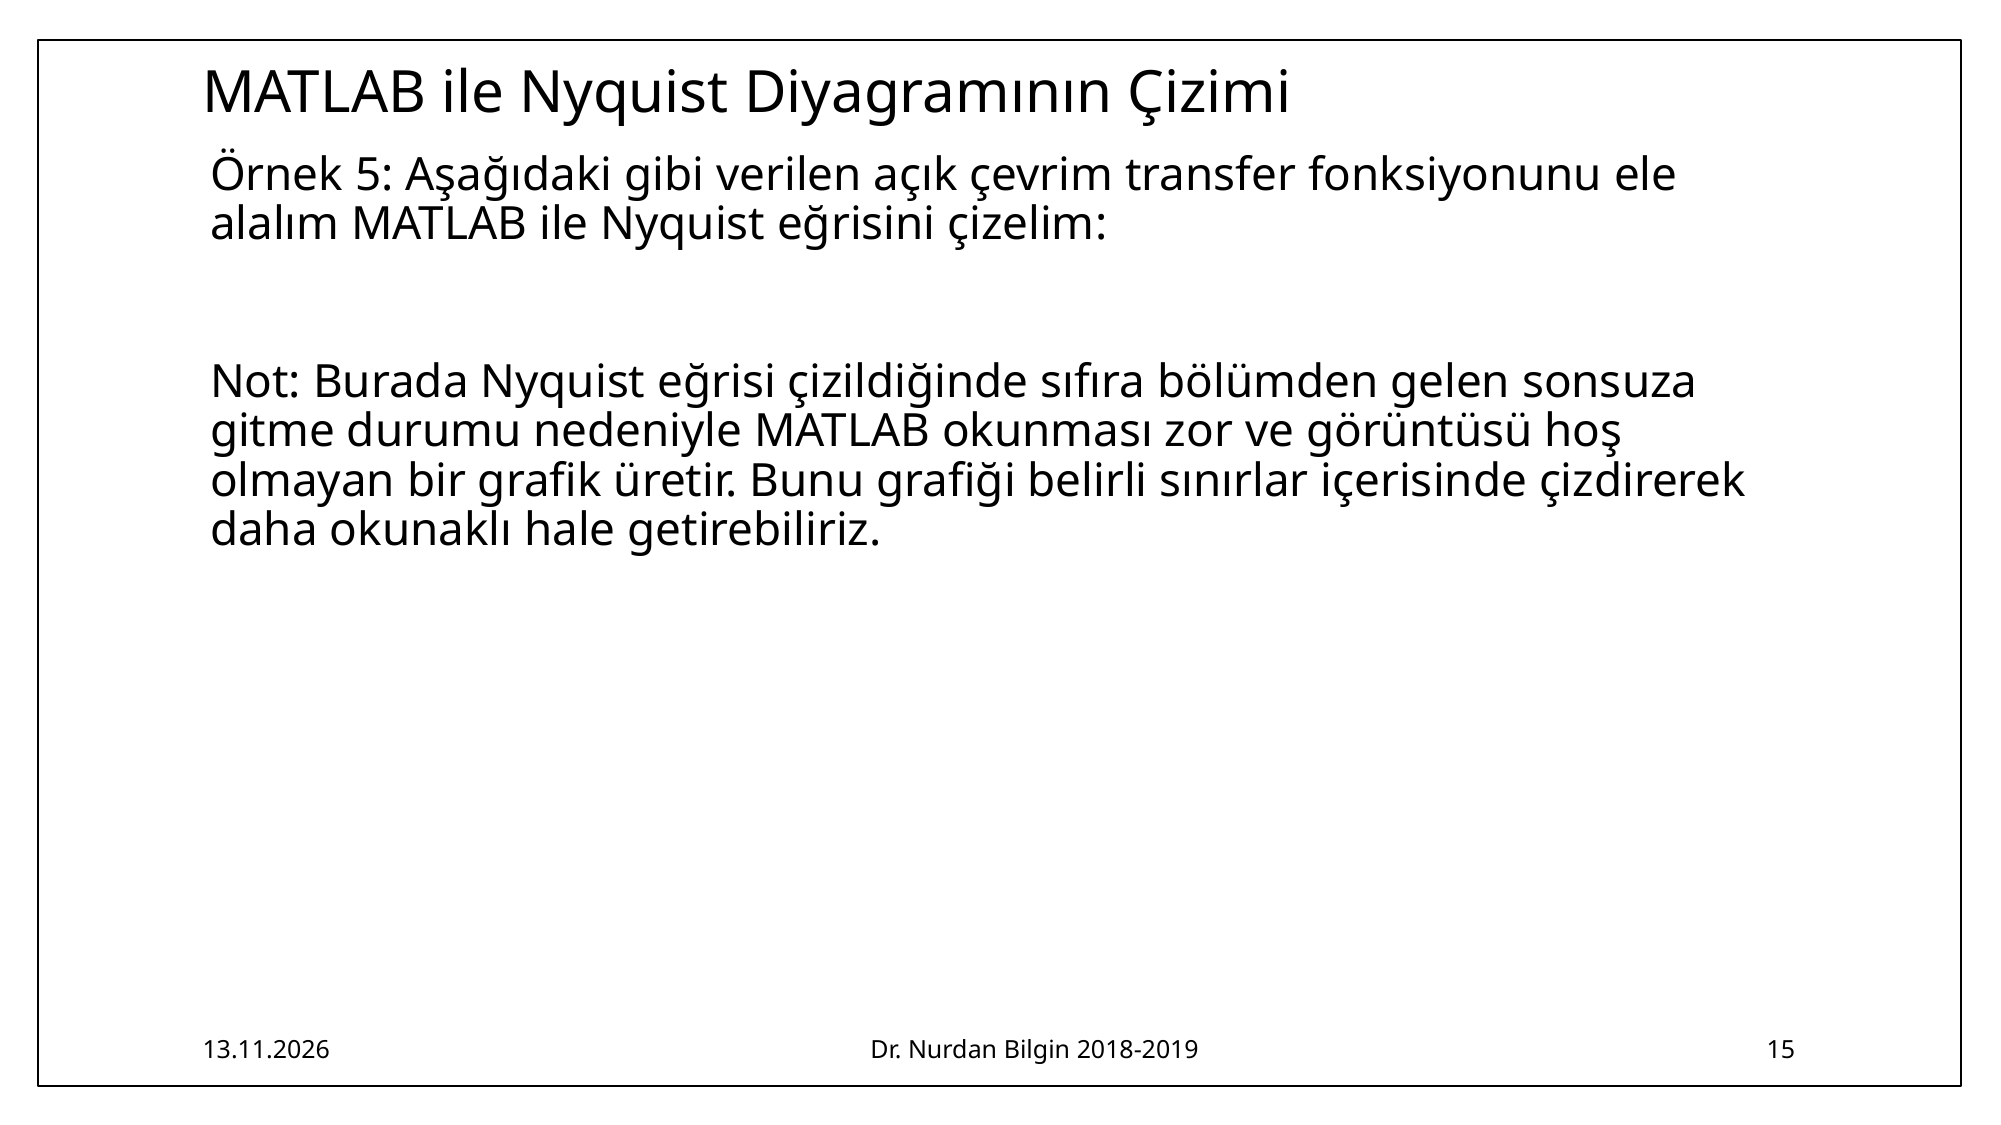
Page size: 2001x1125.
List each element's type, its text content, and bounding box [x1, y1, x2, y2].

slide_number 15 [1530, 1020, 1811, 1081]
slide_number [187, 1020, 570, 1081]
footer Dr. Nurdan Bilgin 2018-2019 [647, 1020, 1422, 1081]
title MATLAB ile Nyquist Diyagramının Çizimi [187, 59, 1808, 128]
